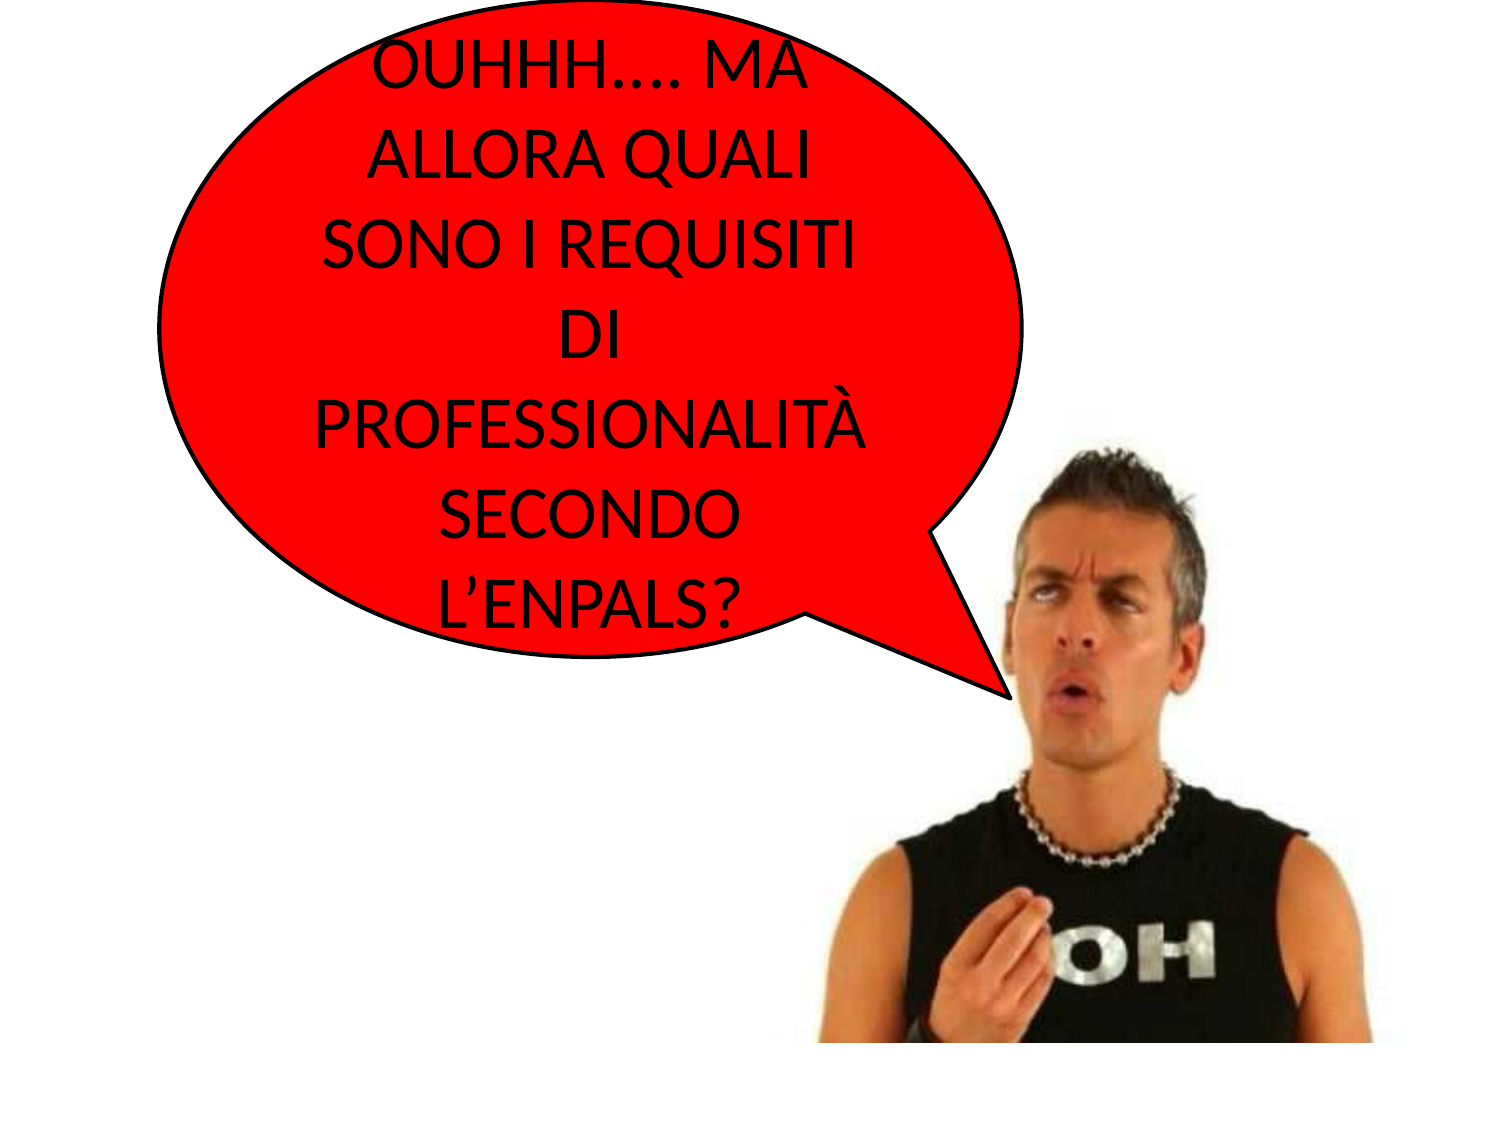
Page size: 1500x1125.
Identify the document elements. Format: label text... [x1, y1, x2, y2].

picture [690, 408, 1483, 1043]
text_box OUHHH.... MA ALLORA QUALI SONO I REQUISITI DI PROFESSIONALITÀ SECONDO L’ENPALS? [157, 0, 1024, 660]
